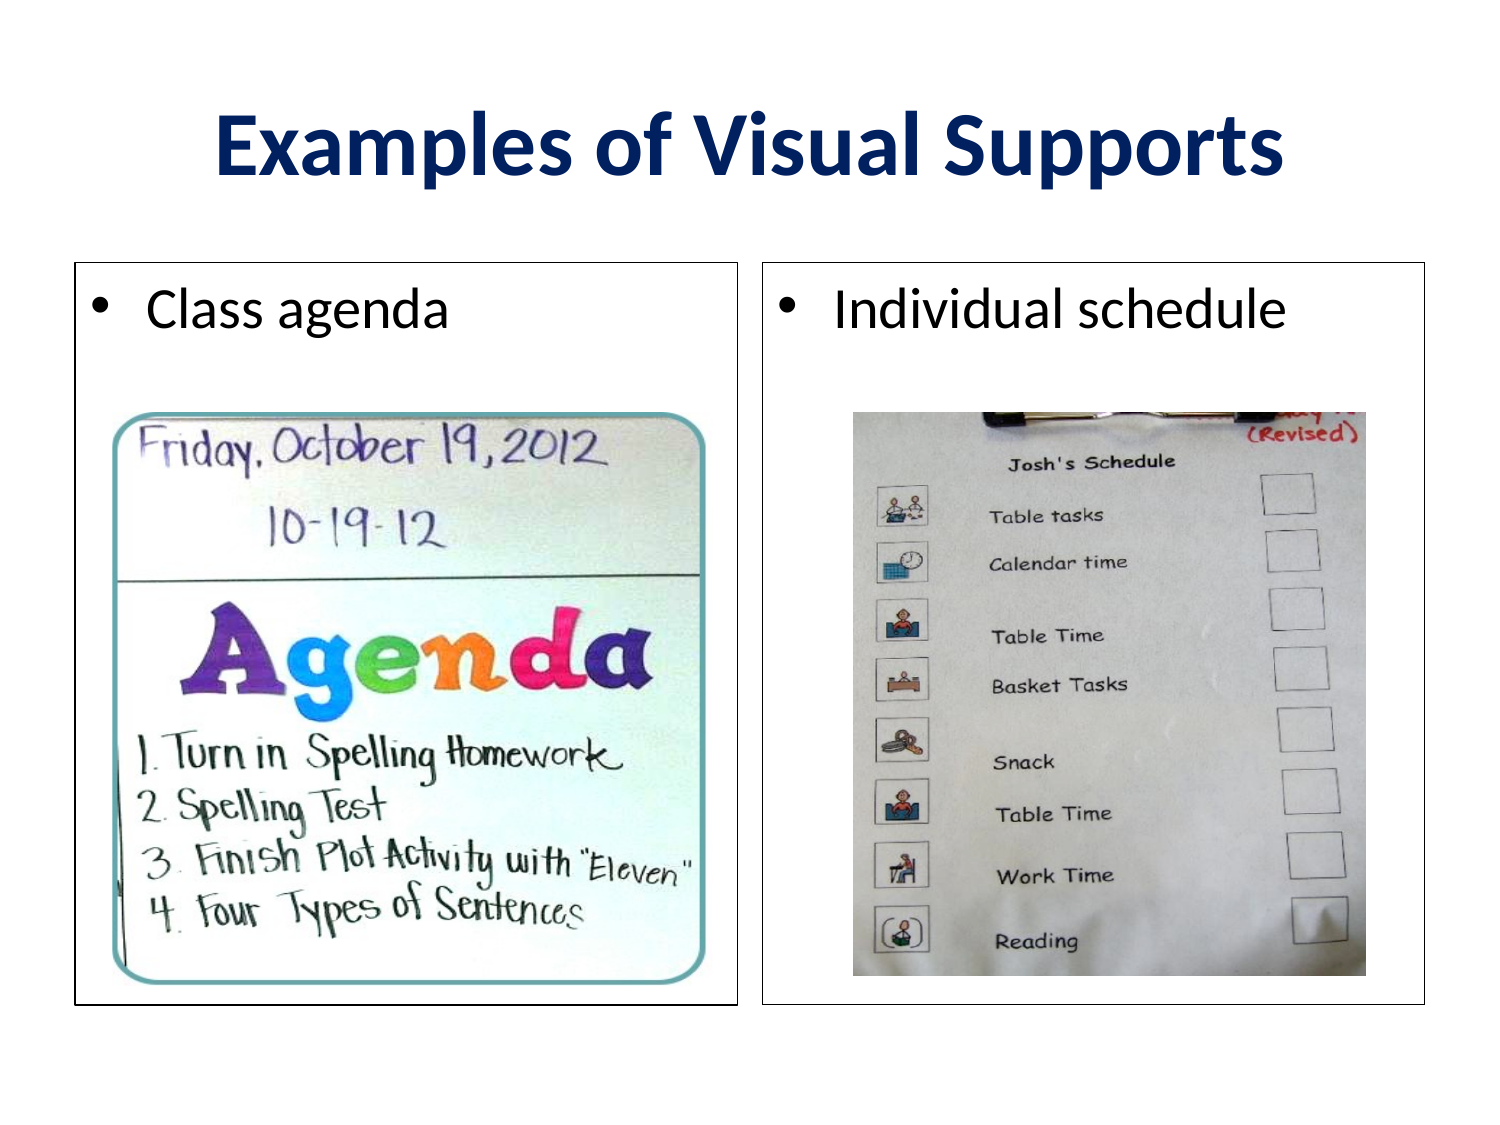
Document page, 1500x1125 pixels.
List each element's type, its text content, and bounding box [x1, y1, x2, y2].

title Examples of Visual Supports [75, 45, 1425, 233]
list Class agenda [73, 260, 740, 1007]
picture [853, 412, 1367, 977]
text_box [112, 412, 713, 986]
list Individual schedule [762, 262, 1425, 1005]
